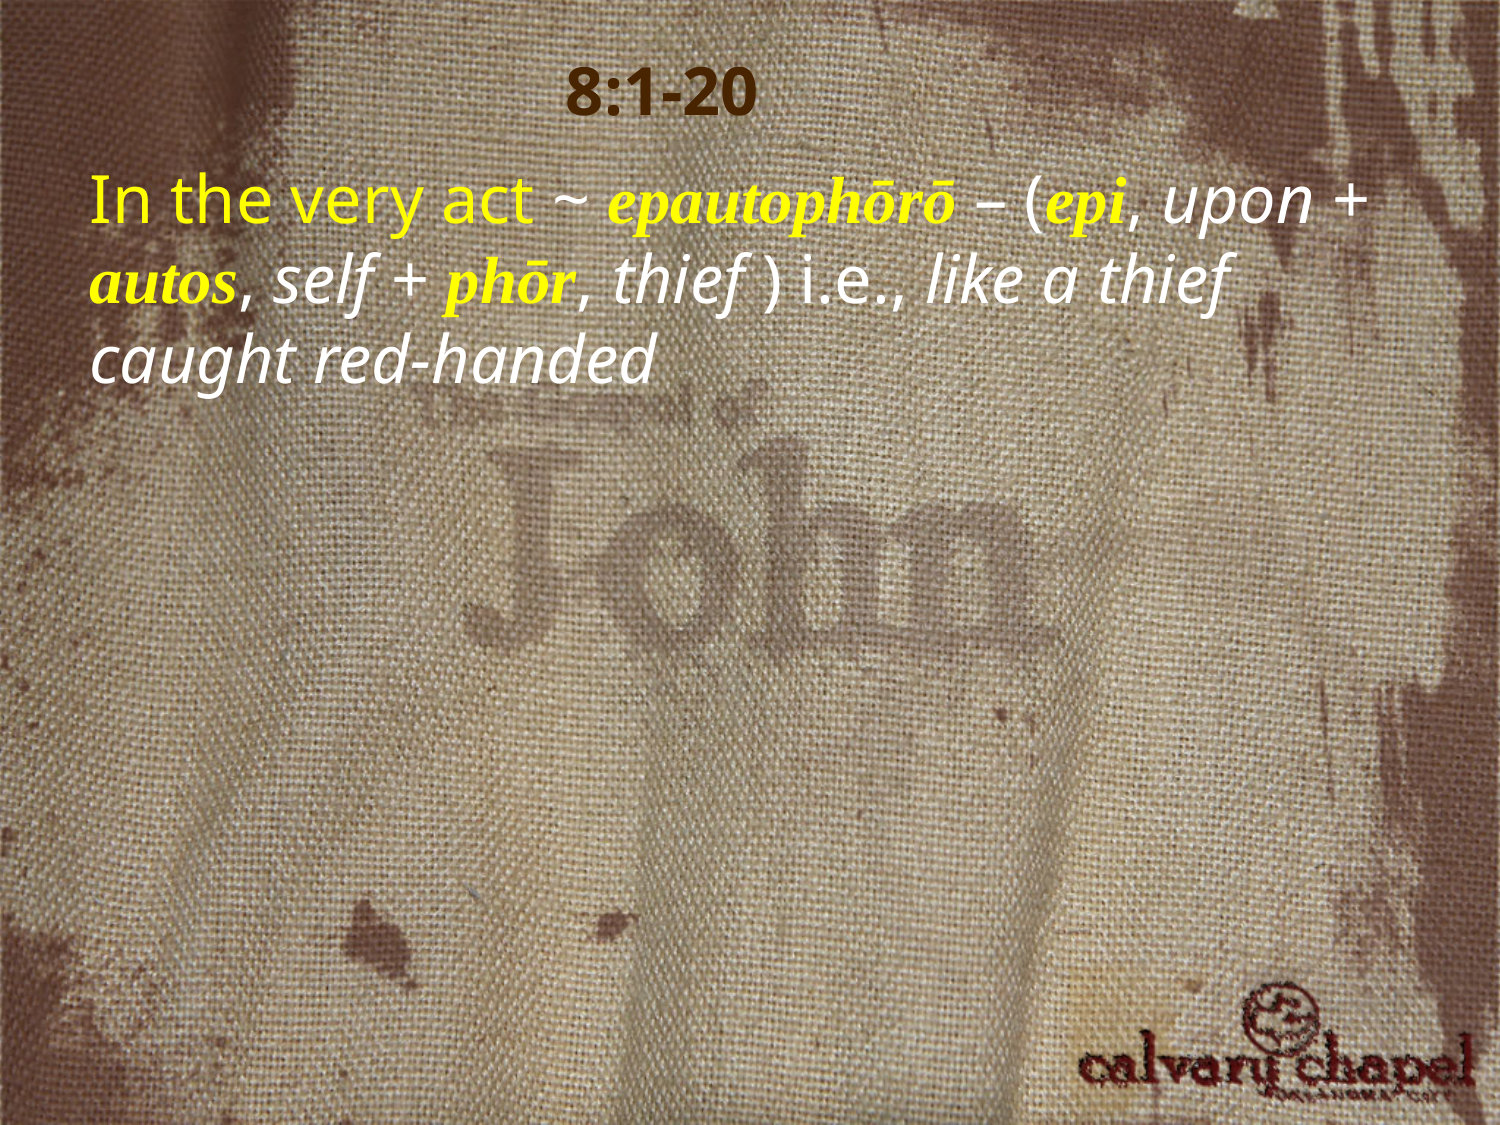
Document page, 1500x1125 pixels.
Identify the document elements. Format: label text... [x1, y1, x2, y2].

text_box 8:1-20 [312, 41, 1013, 137]
picture [0, 0, 1500, 1125]
text_box In the very act ~ epautophōrō – (epi, upon + autos, self + phōr, thief ) i.e., like a thief caught red-handed [74, 149, 1425, 405]
